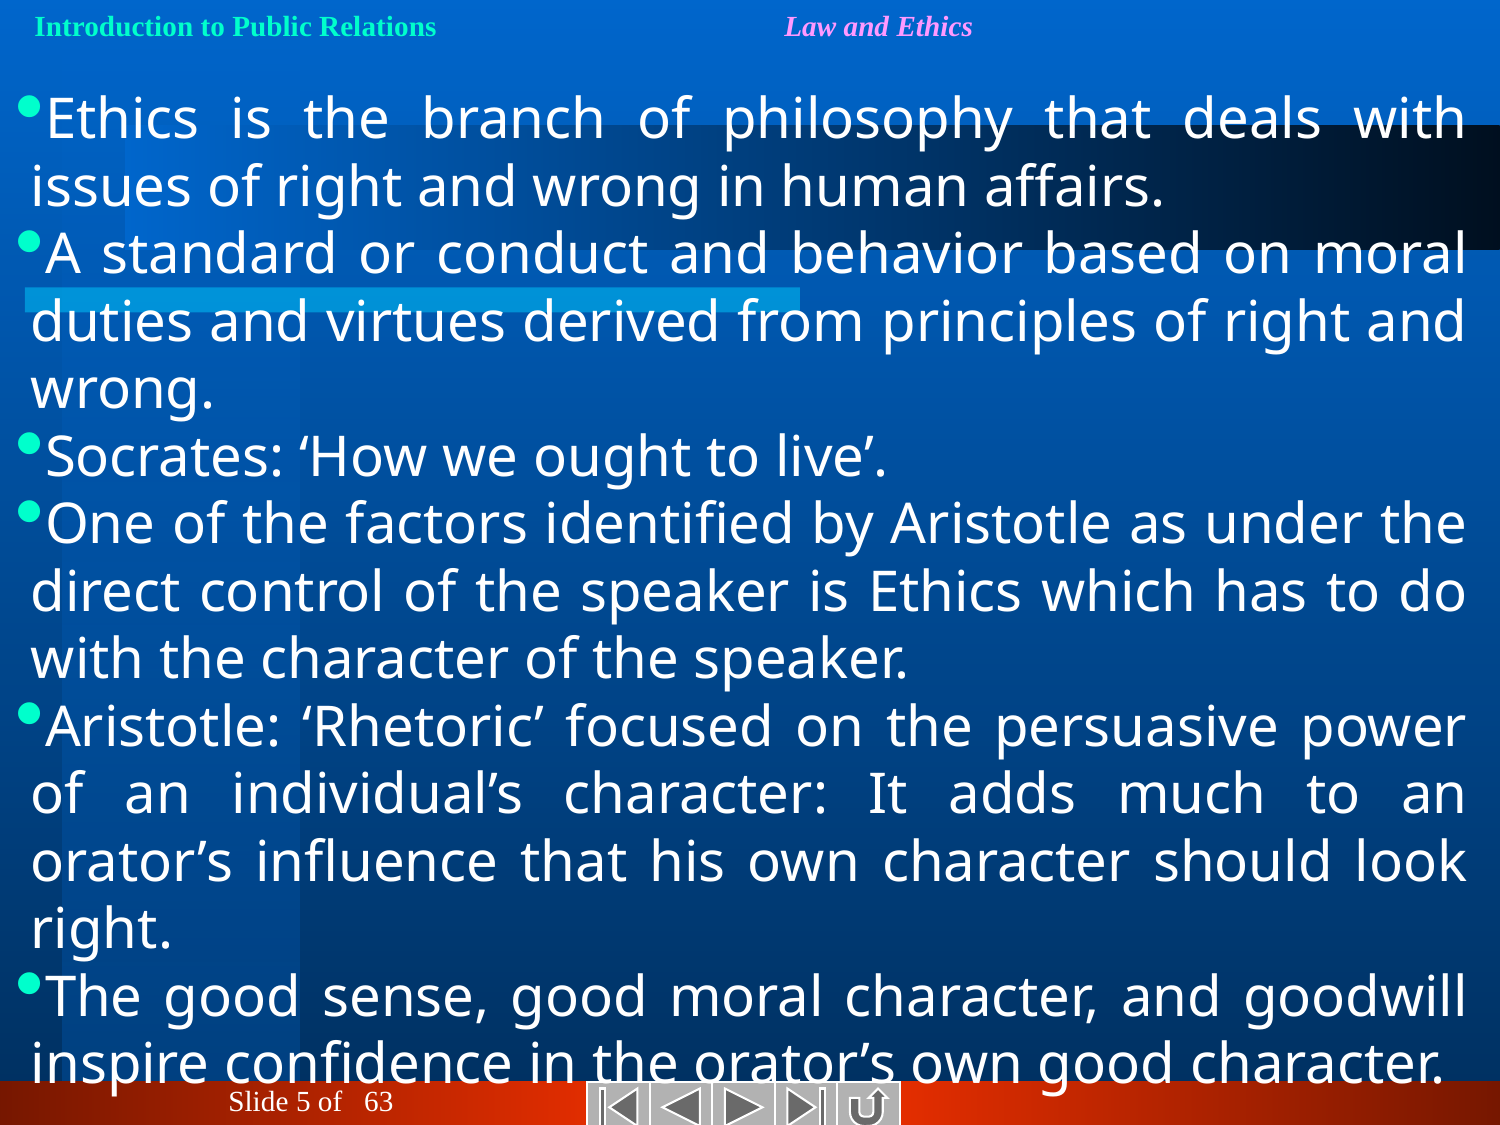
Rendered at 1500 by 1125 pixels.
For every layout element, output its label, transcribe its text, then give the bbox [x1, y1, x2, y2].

list Ethics is the branch of philosophy that deals with issues of right and wrong in human affairs. A standard or conduct and behavior based on moral duties and virtues derived from principles of right and wrong. Socrates: ‘How we ought to live’. One of the factors identified by Aristotle as under the direct control of the speaker is Ethics which has to do with the character of the speaker. Aristotle: ‘Rhetoric’ focused on the persuasive power of an individual’s character: It adds much to an orator’s influence that his own character should look right. The good sense, good moral character, and goodwill inspire confidence in the orator’s own good character. [0, 74, 1500, 1088]
